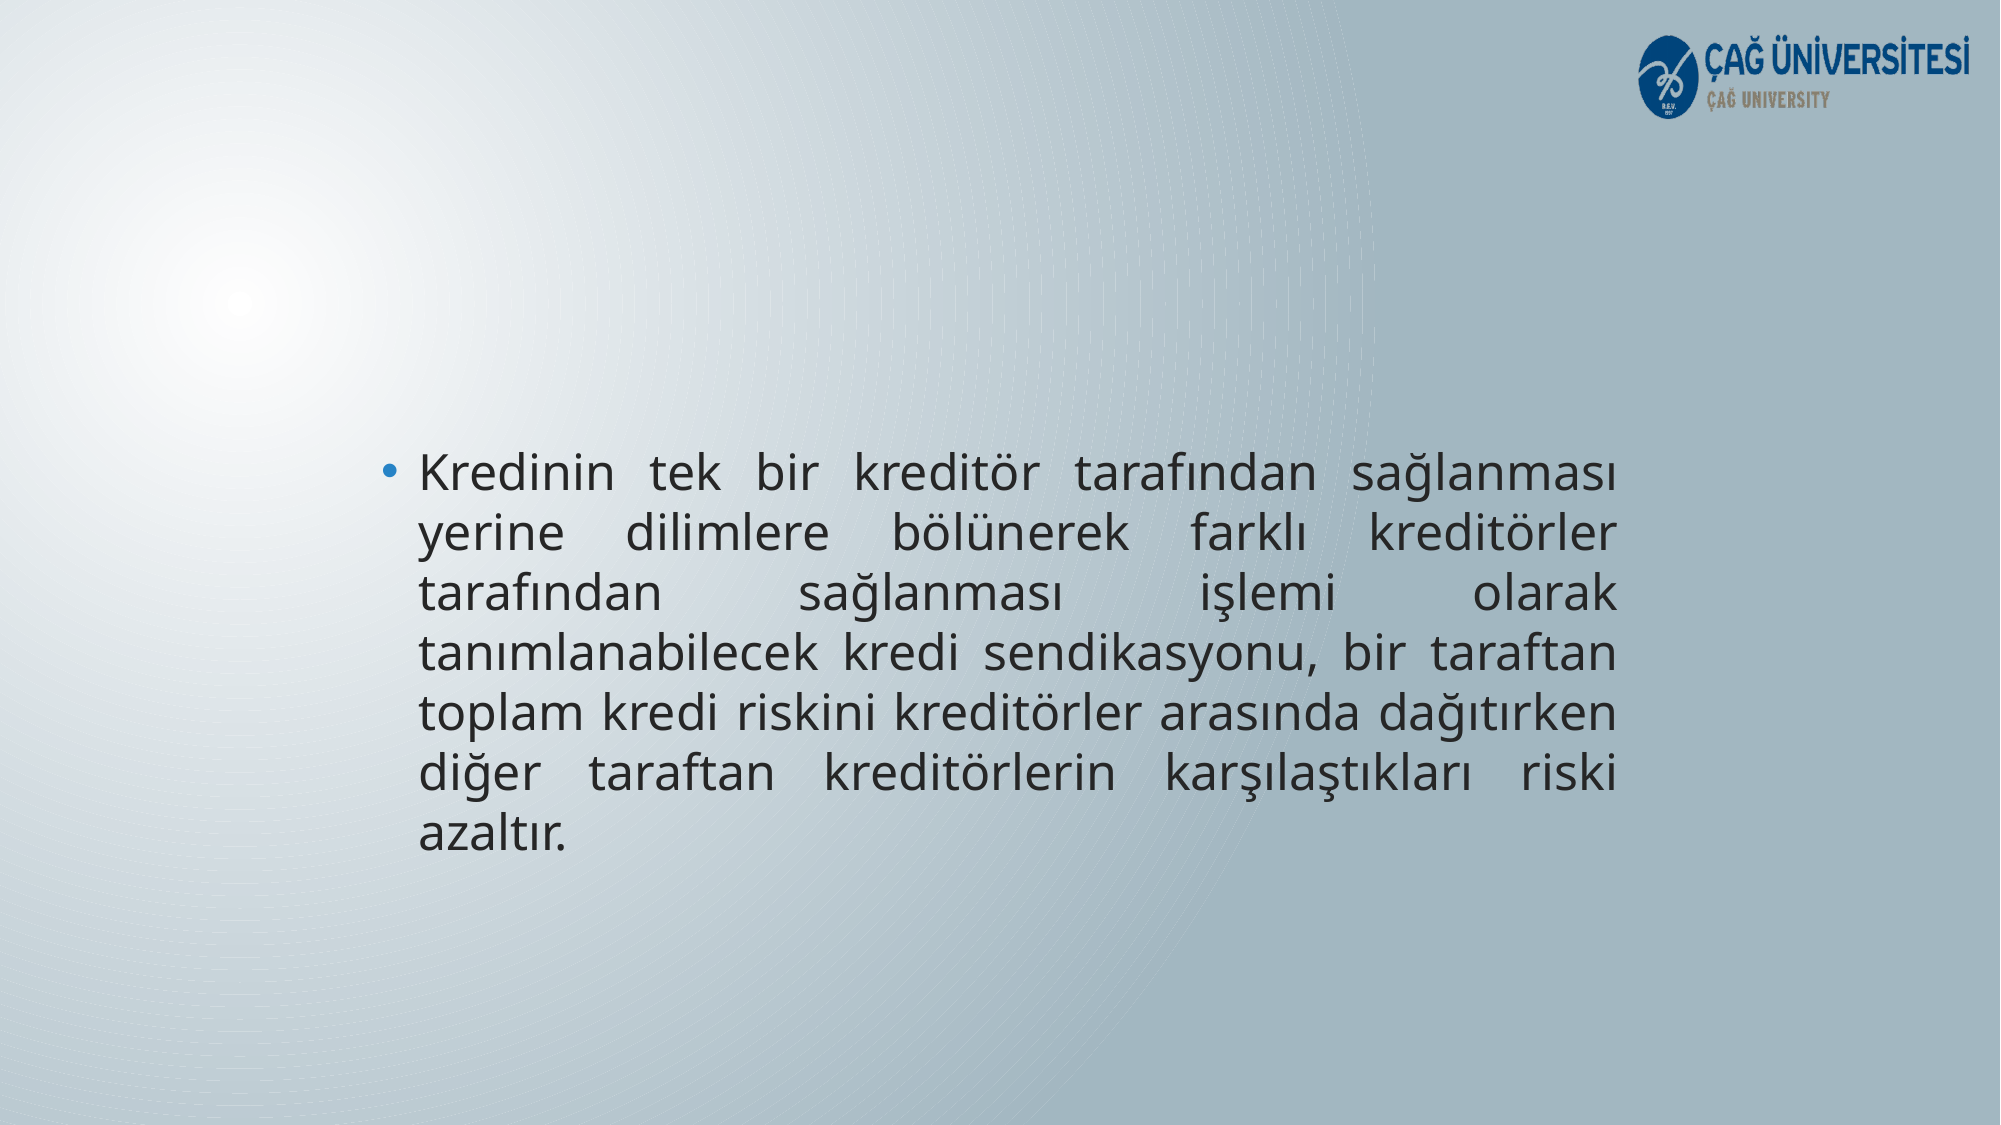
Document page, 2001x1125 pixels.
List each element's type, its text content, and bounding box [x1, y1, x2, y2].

picture [1633, 25, 1976, 132]
list Kredinin tek bir kreditör tarafından sağlanması yerine dilimlere bölünerek farklı kreditörler tarafından sağlanması işlemi olarak tanımlanabilecek kredi sendikasyonu, bir taraftan toplam kredi riskini kreditörler arasında dağıtırken diğer taraftan kreditörlerin karşılaştıkları riski azaltır. [366, 432, 1634, 942]
